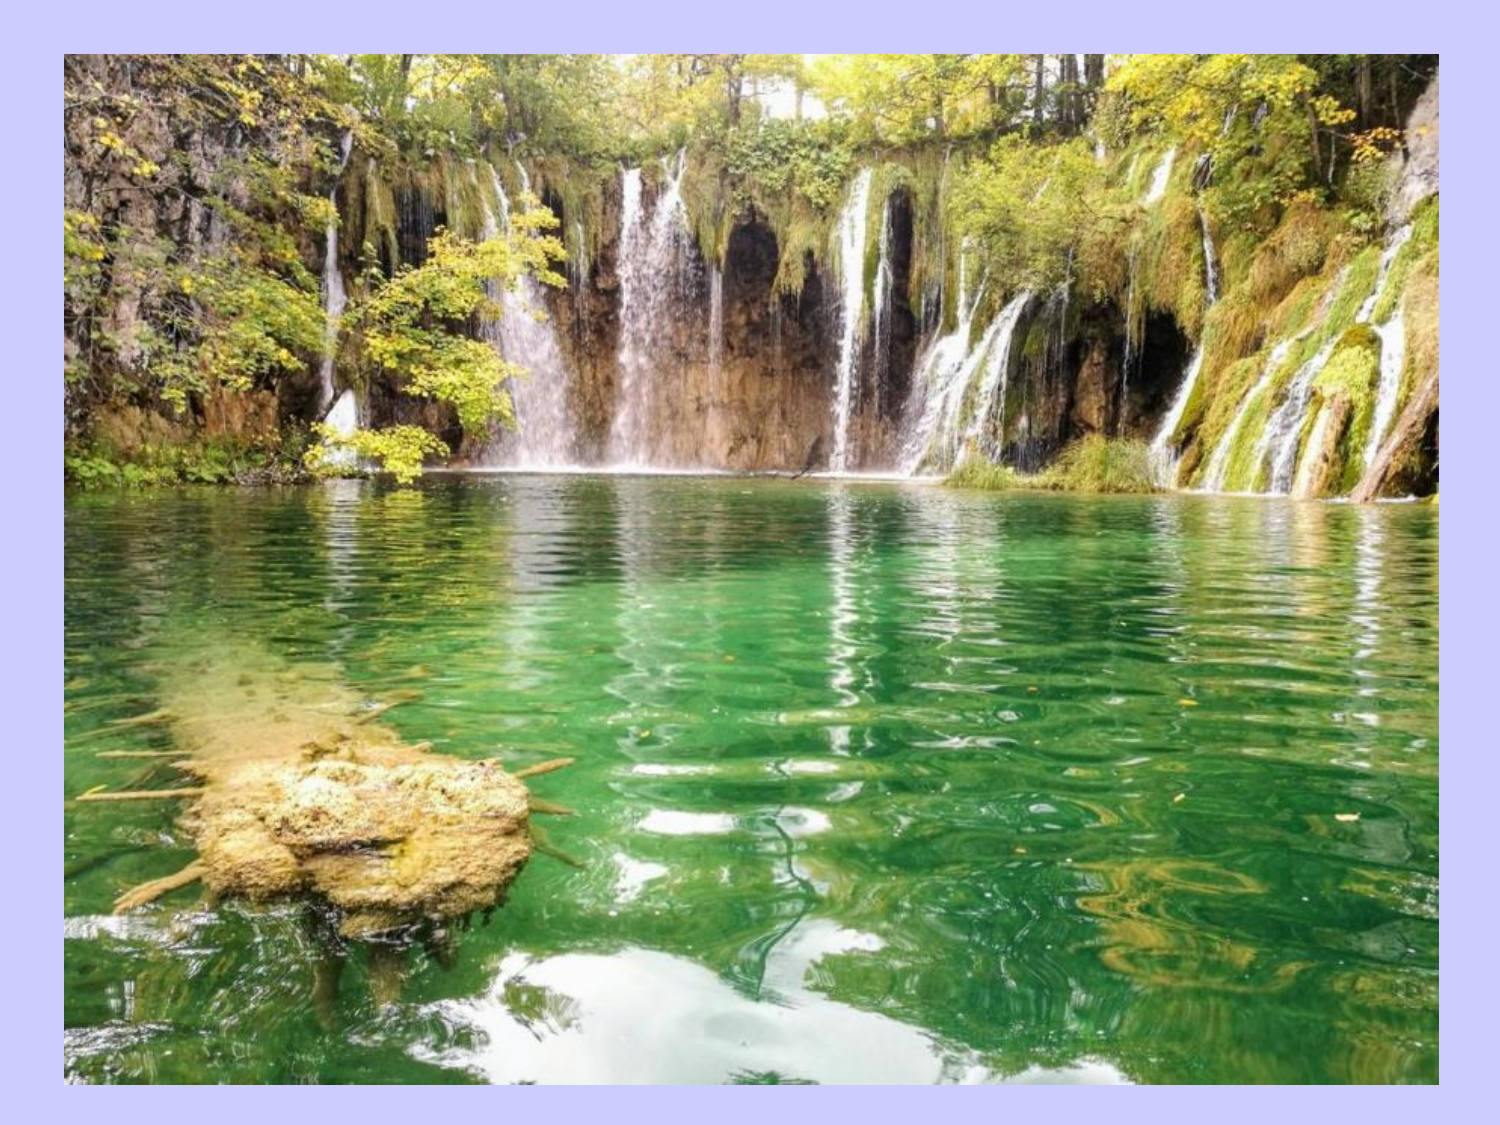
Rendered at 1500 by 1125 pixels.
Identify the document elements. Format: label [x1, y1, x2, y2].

picture [64, 54, 1439, 1085]
